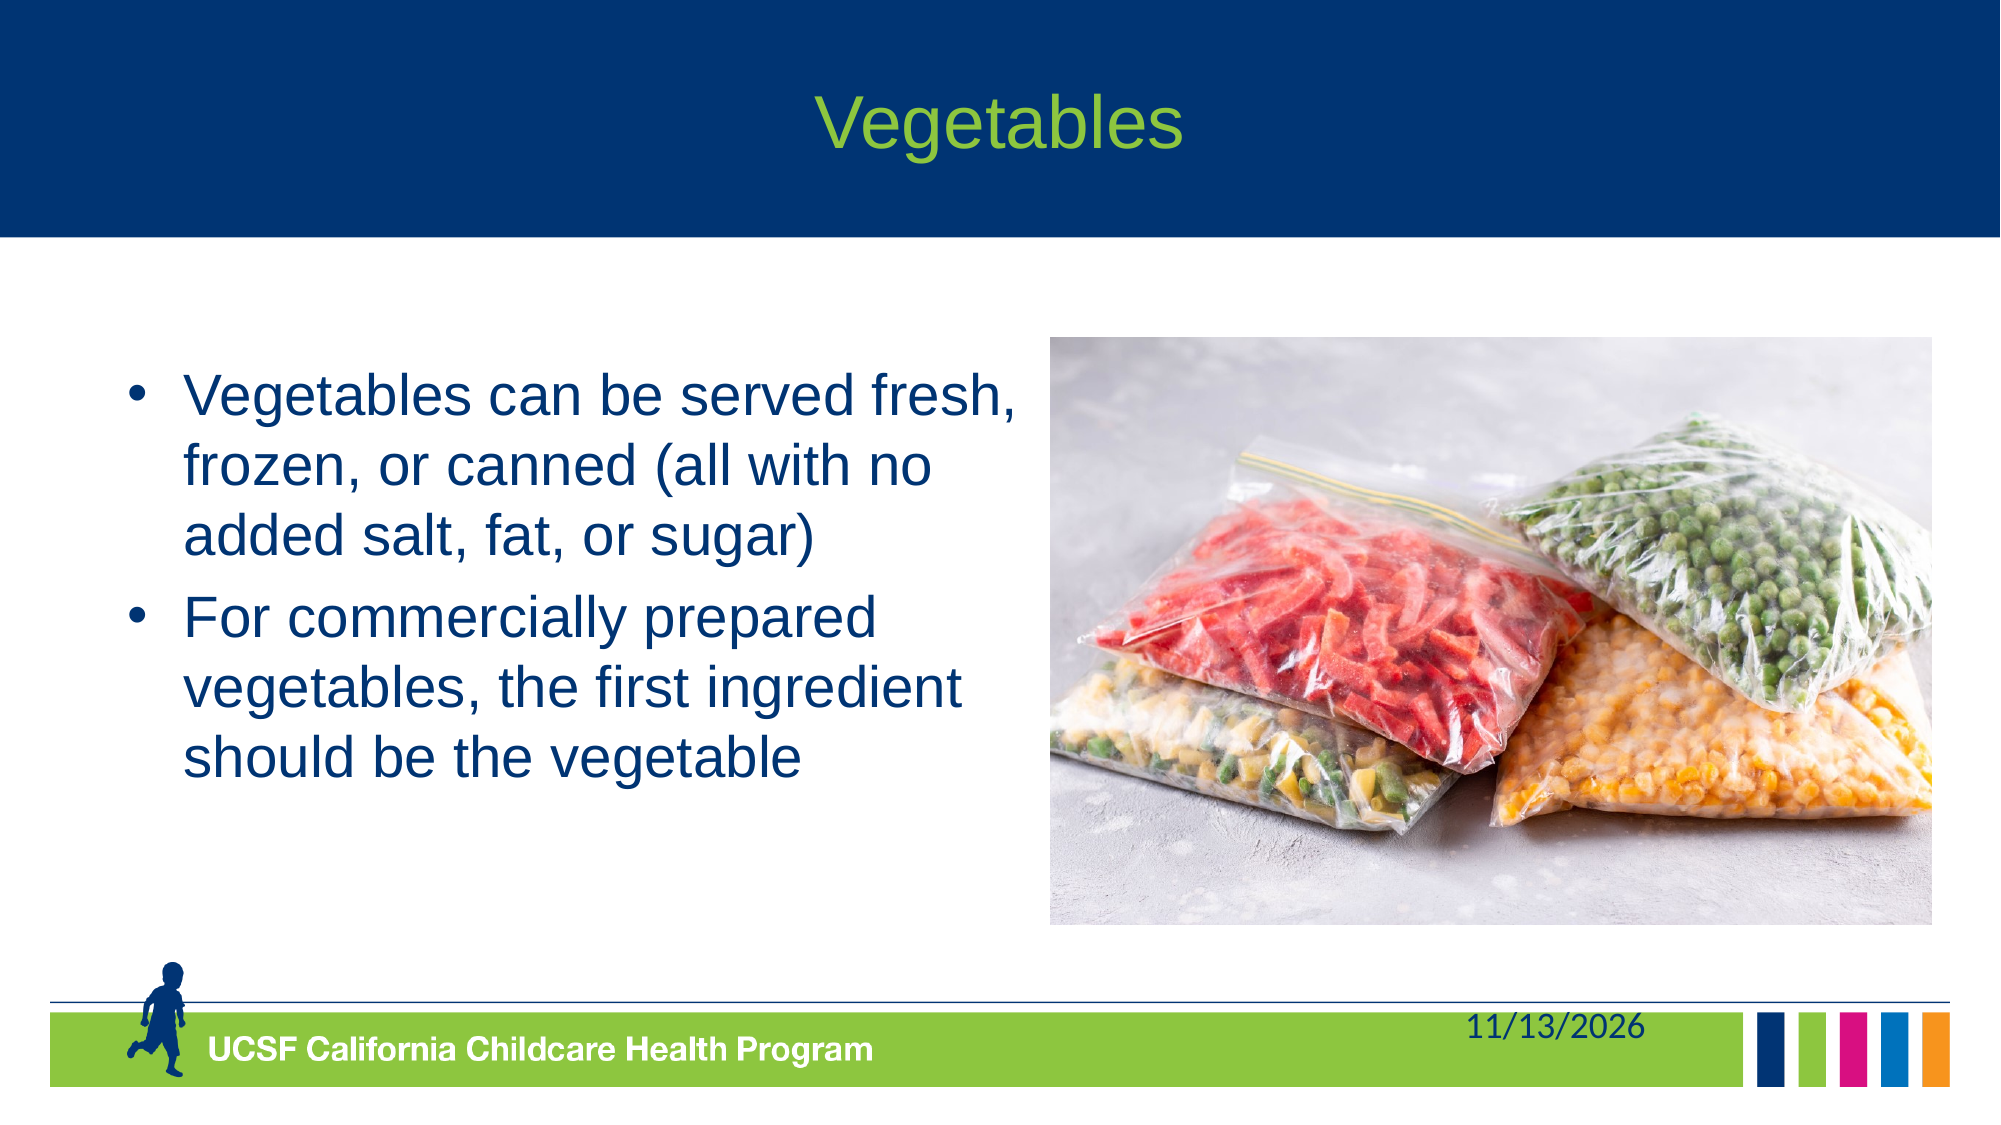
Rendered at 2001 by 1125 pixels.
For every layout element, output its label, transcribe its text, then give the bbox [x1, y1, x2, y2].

title Vegetables [0, 0, 2000, 238]
list Vegetables can be served fresh, frozen, or canned (all with no added salt, fat, or sugar) For commercially prepared vegetables, the first ingredient should be the vegetable [112, 350, 1044, 925]
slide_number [1449, 993, 1917, 1054]
picture [1049, 337, 1932, 926]
picture [50, 962, 1950, 1087]
